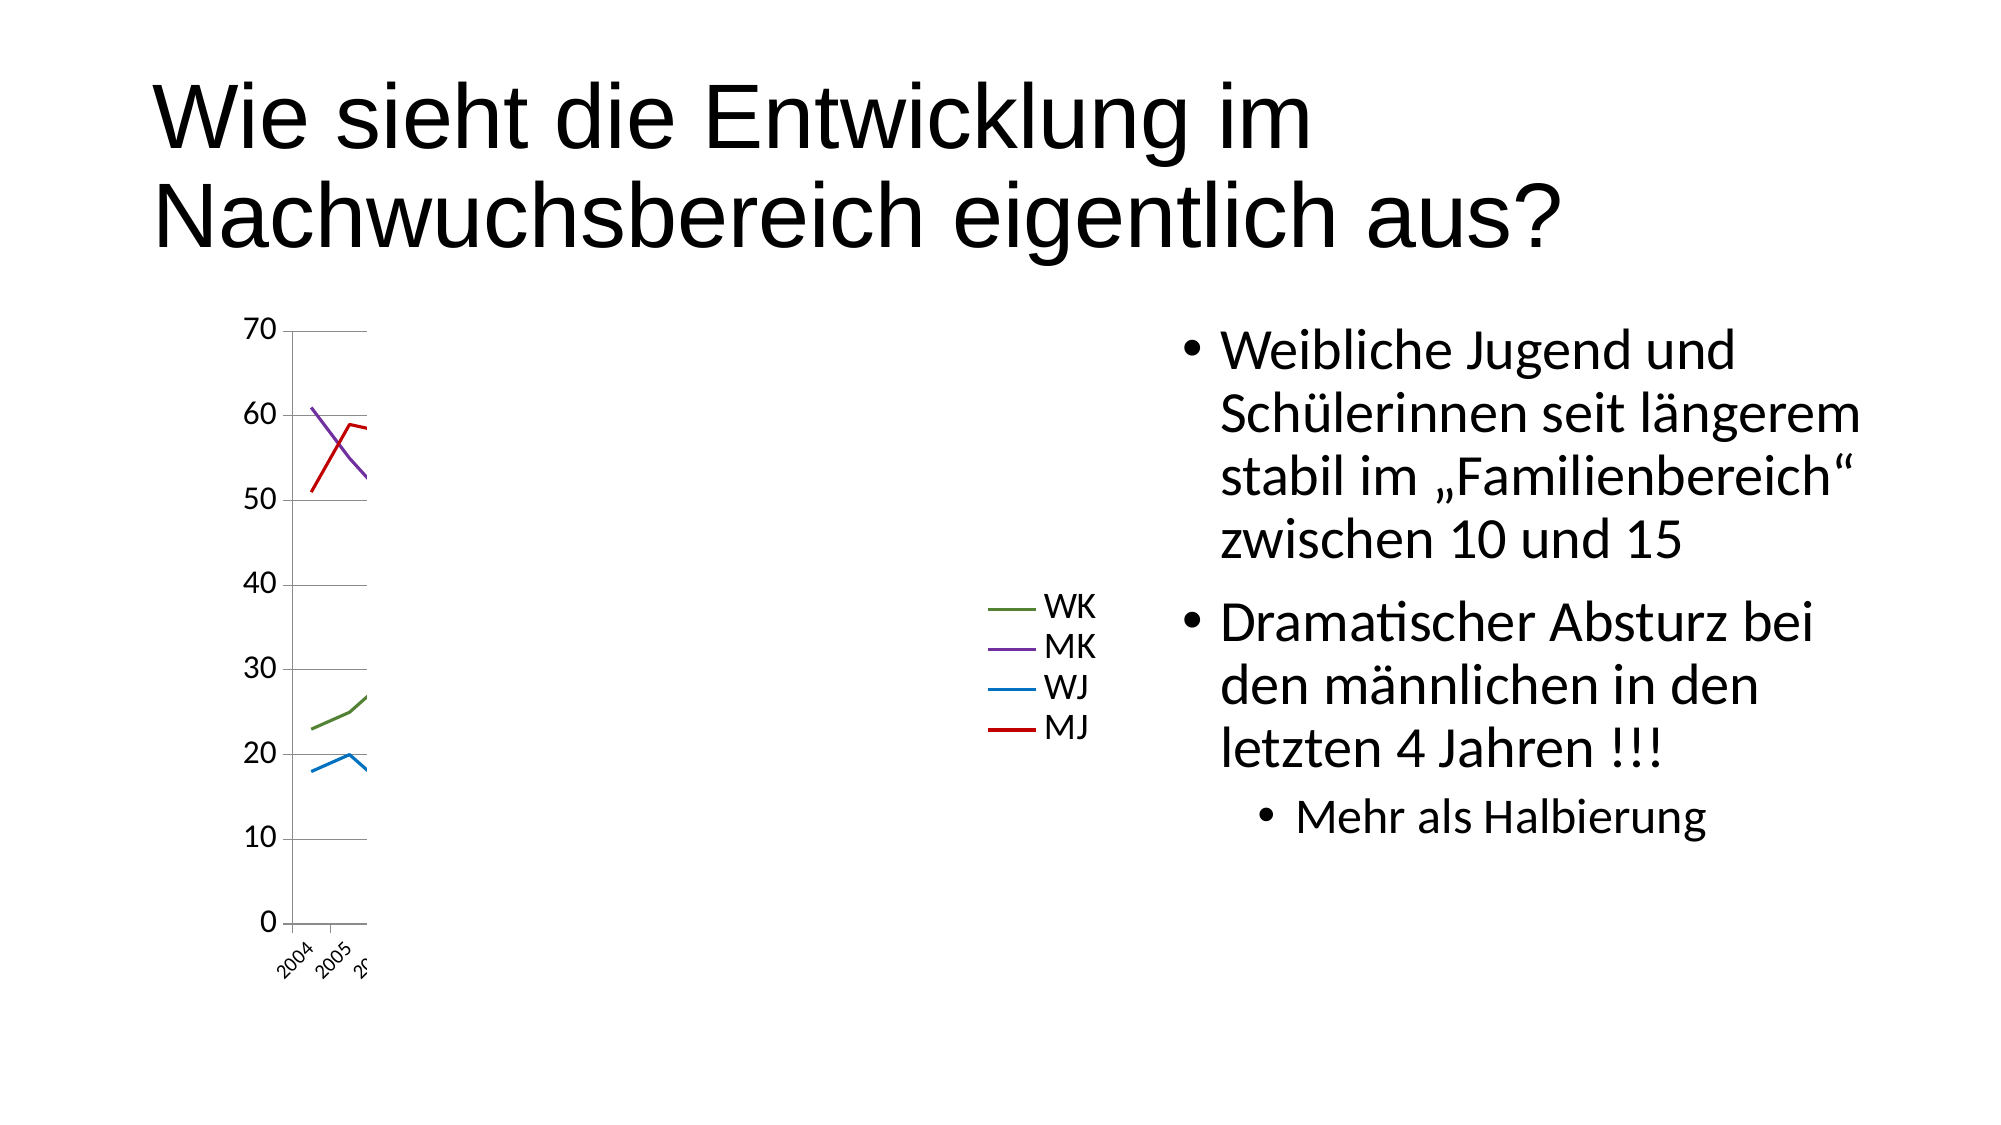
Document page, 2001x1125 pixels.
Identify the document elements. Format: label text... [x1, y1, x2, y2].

chart [237, 313, 1115, 1026]
list Weibliche Jugend und Schülerinnen seit längerem stabil im „Familienbereich“ zwischen 10 und 15 Dramatischer Absturz bei den männlichen in den letzten 4 Jahren !!! Mehr als Halbierung [1167, 311, 1923, 1026]
title Wie sieht die Entwicklung im Nachwuchsbereich eigentlich aus? [137, 59, 1863, 278]
